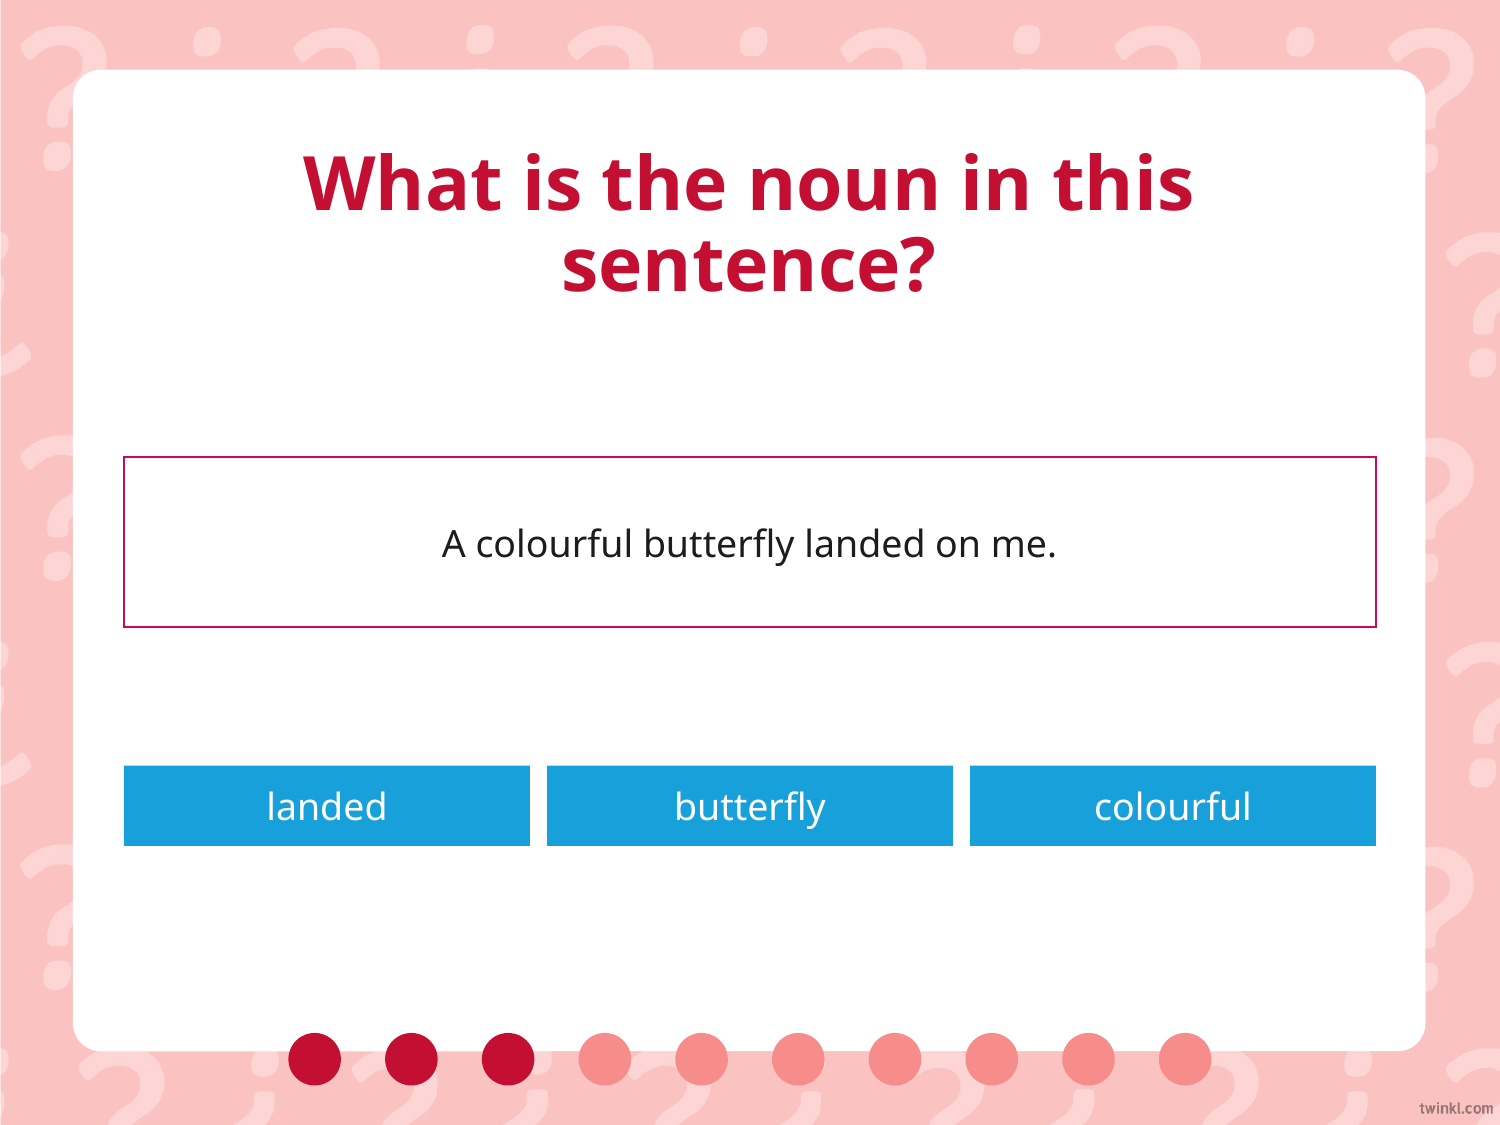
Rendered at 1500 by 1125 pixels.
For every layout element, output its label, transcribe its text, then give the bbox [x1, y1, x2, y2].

picture [0, 0, 1500, 1125]
text_box A colourful butterfly landed on me. [123, 456, 1377, 628]
text_box [964, 1031, 1020, 1087]
text_box [384, 1031, 439, 1087]
text_box [287, 1031, 342, 1087]
text_box butterfly [546, 764, 954, 847]
text_box [480, 1031, 536, 1087]
text_box [577, 1031, 633, 1087]
text_box [867, 1031, 923, 1087]
text_box [1398, 1085, 1500, 1125]
text_box colourful [969, 764, 1377, 847]
title What is the noun in this sentence? [73, 131, 1426, 321]
text_box [1061, 1031, 1116, 1087]
text_box [674, 1031, 729, 1087]
text_box [1157, 1031, 1213, 1087]
text_box landed [123, 764, 531, 847]
text_box [770, 1031, 826, 1087]
